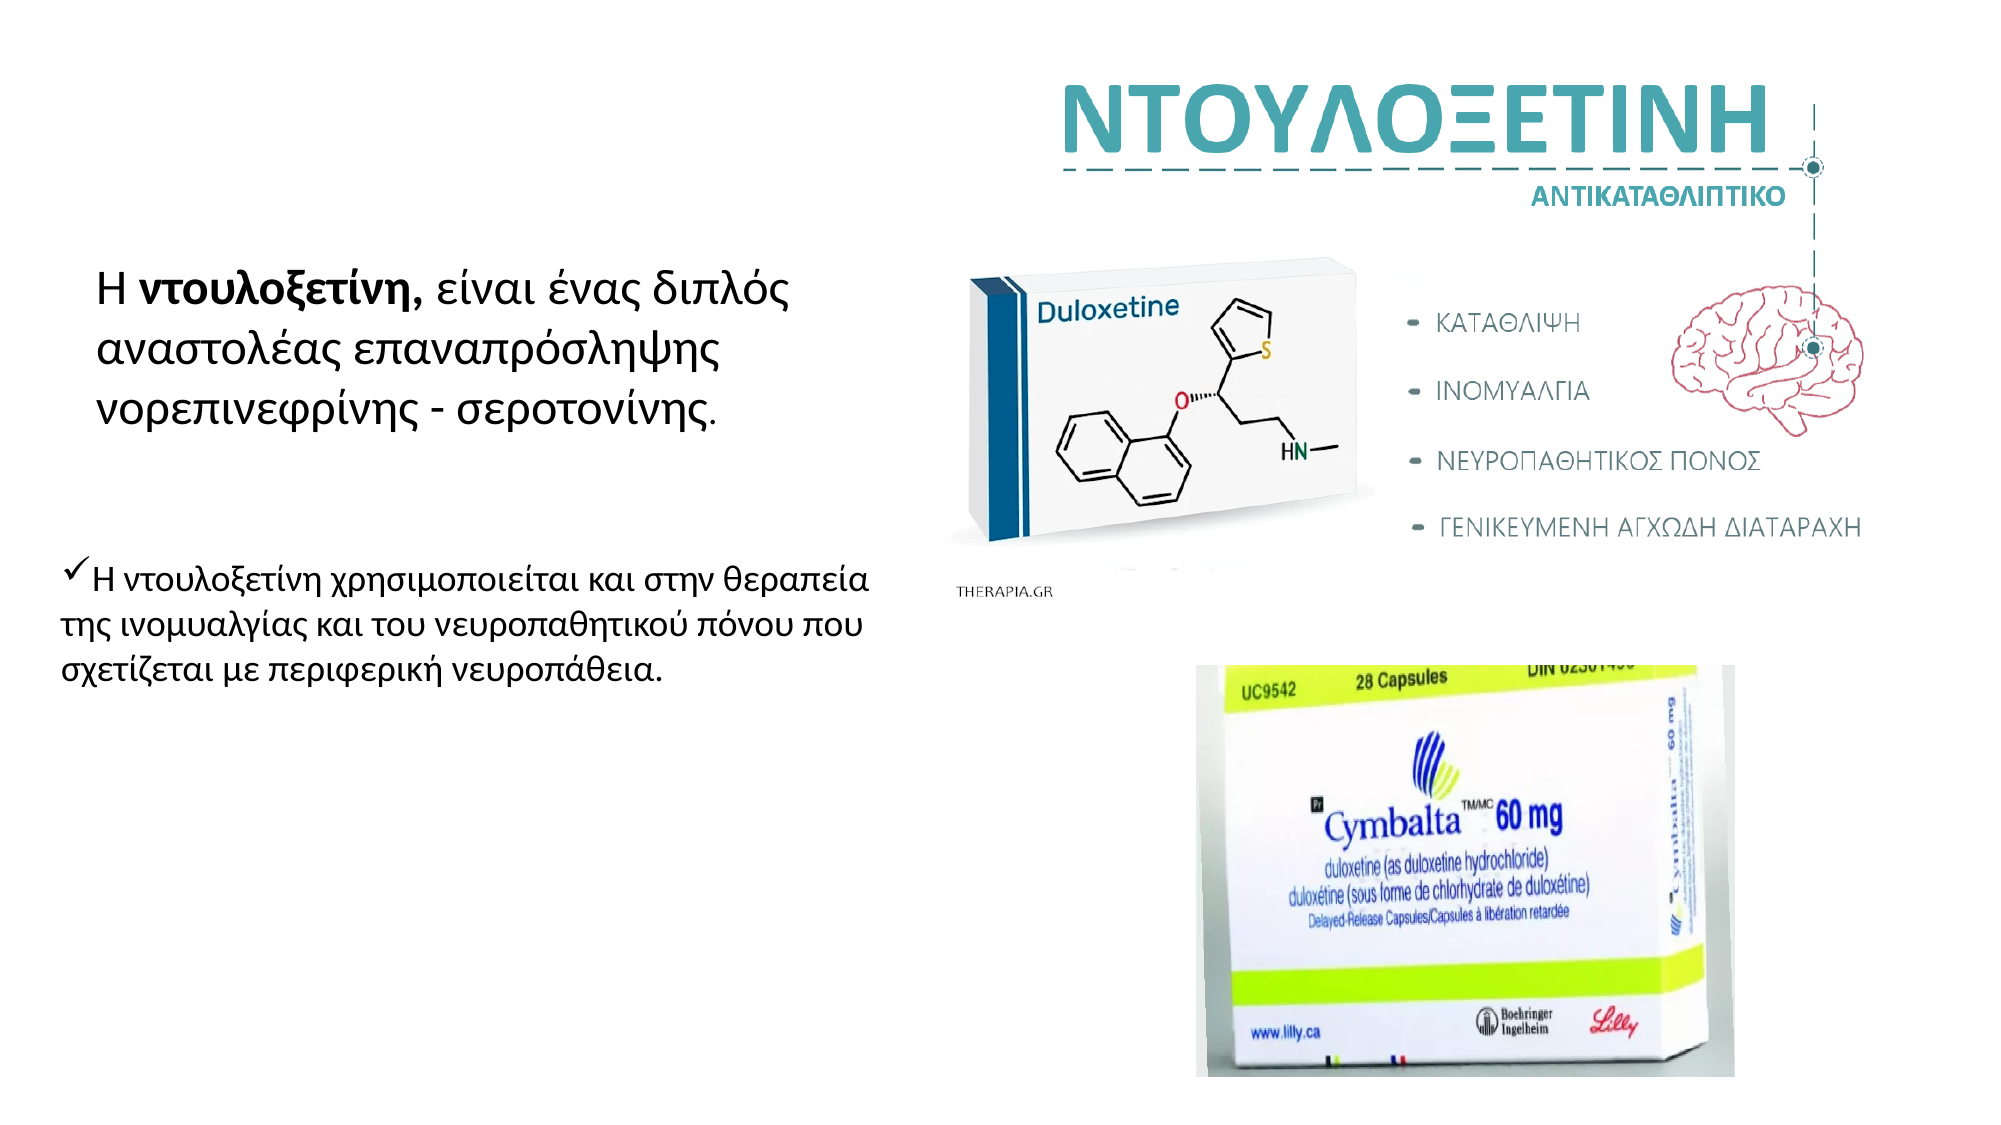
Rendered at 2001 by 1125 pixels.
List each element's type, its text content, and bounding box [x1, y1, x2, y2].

picture [1196, 665, 1735, 1077]
text_box Η ντουλοξετίνη χρησιμοποιείται και στην θεραπεία της ινομυαλγίας και του νευροπαθητικού πόνου που σχετίζεται με περιφερική νευροπάθεια. [46, 547, 912, 782]
picture [929, 13, 1959, 609]
text_box Η ντουλοξετίνη, είναι ένας διπλός αναστολέας επαναπρόσληψης νορεπινεφρίνης - σεροτονίνης. [81, 247, 895, 442]
